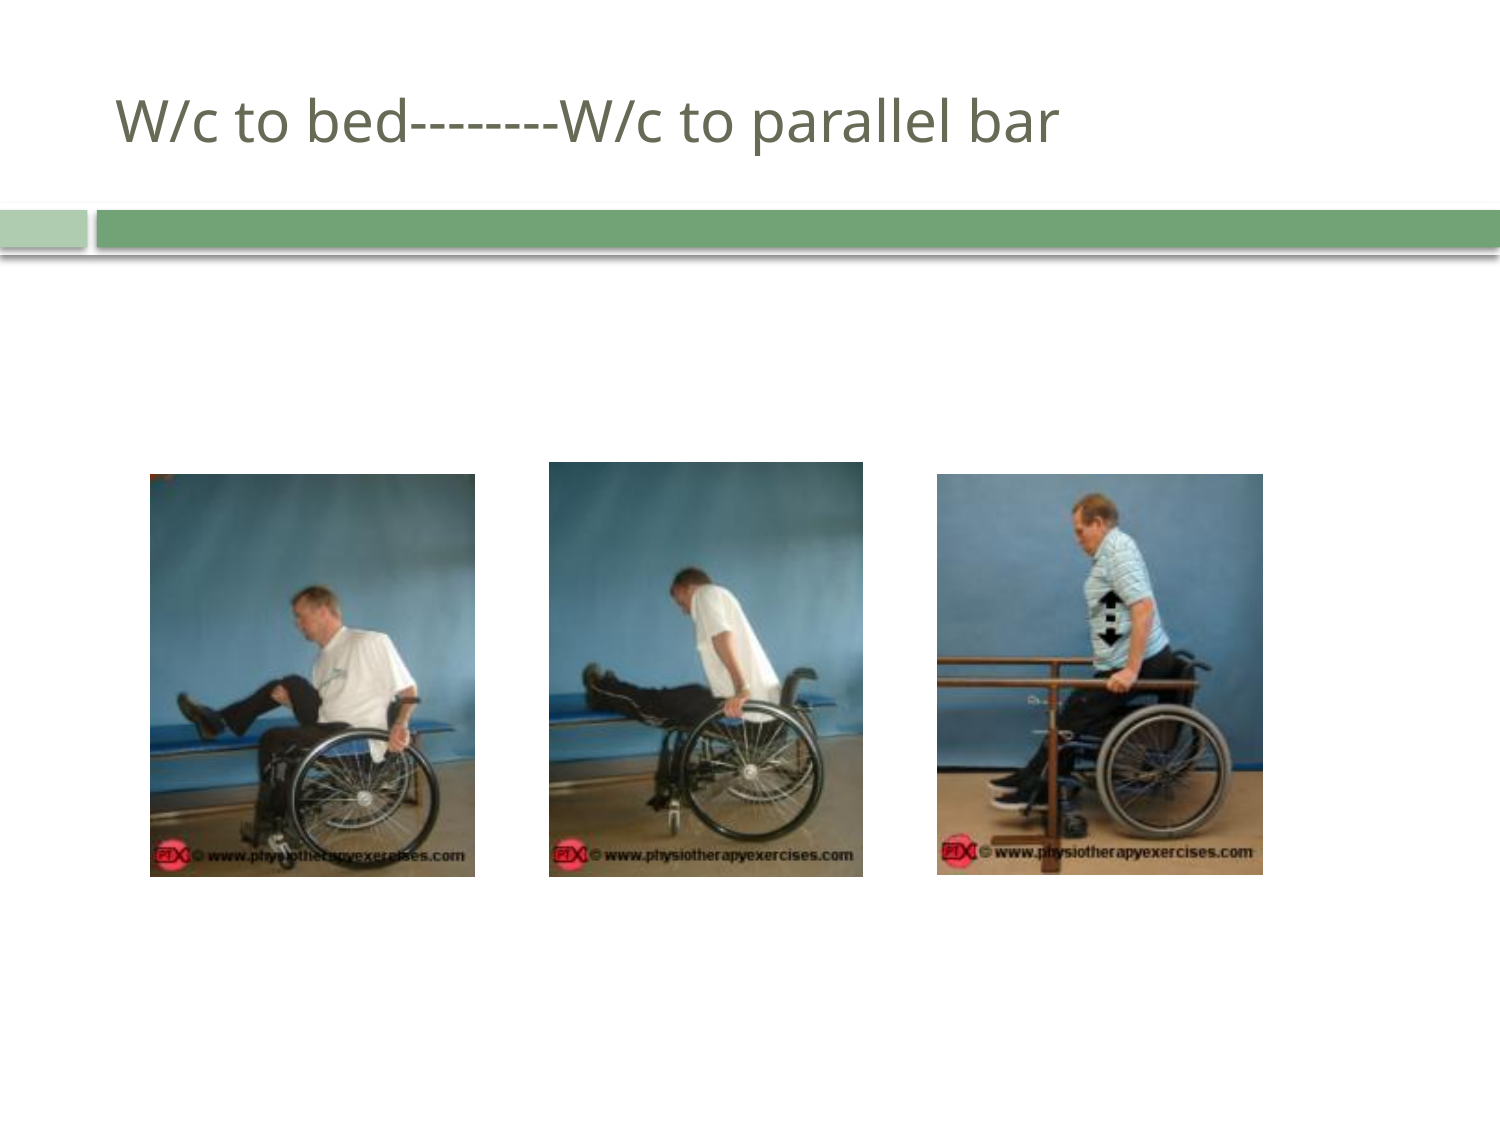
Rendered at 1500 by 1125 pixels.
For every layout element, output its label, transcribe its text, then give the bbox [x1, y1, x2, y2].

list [149, 474, 476, 877]
picture [937, 474, 1263, 876]
title W/c to bed--------W/c to parallel bar [100, 37, 1438, 200]
picture [549, 462, 863, 877]
